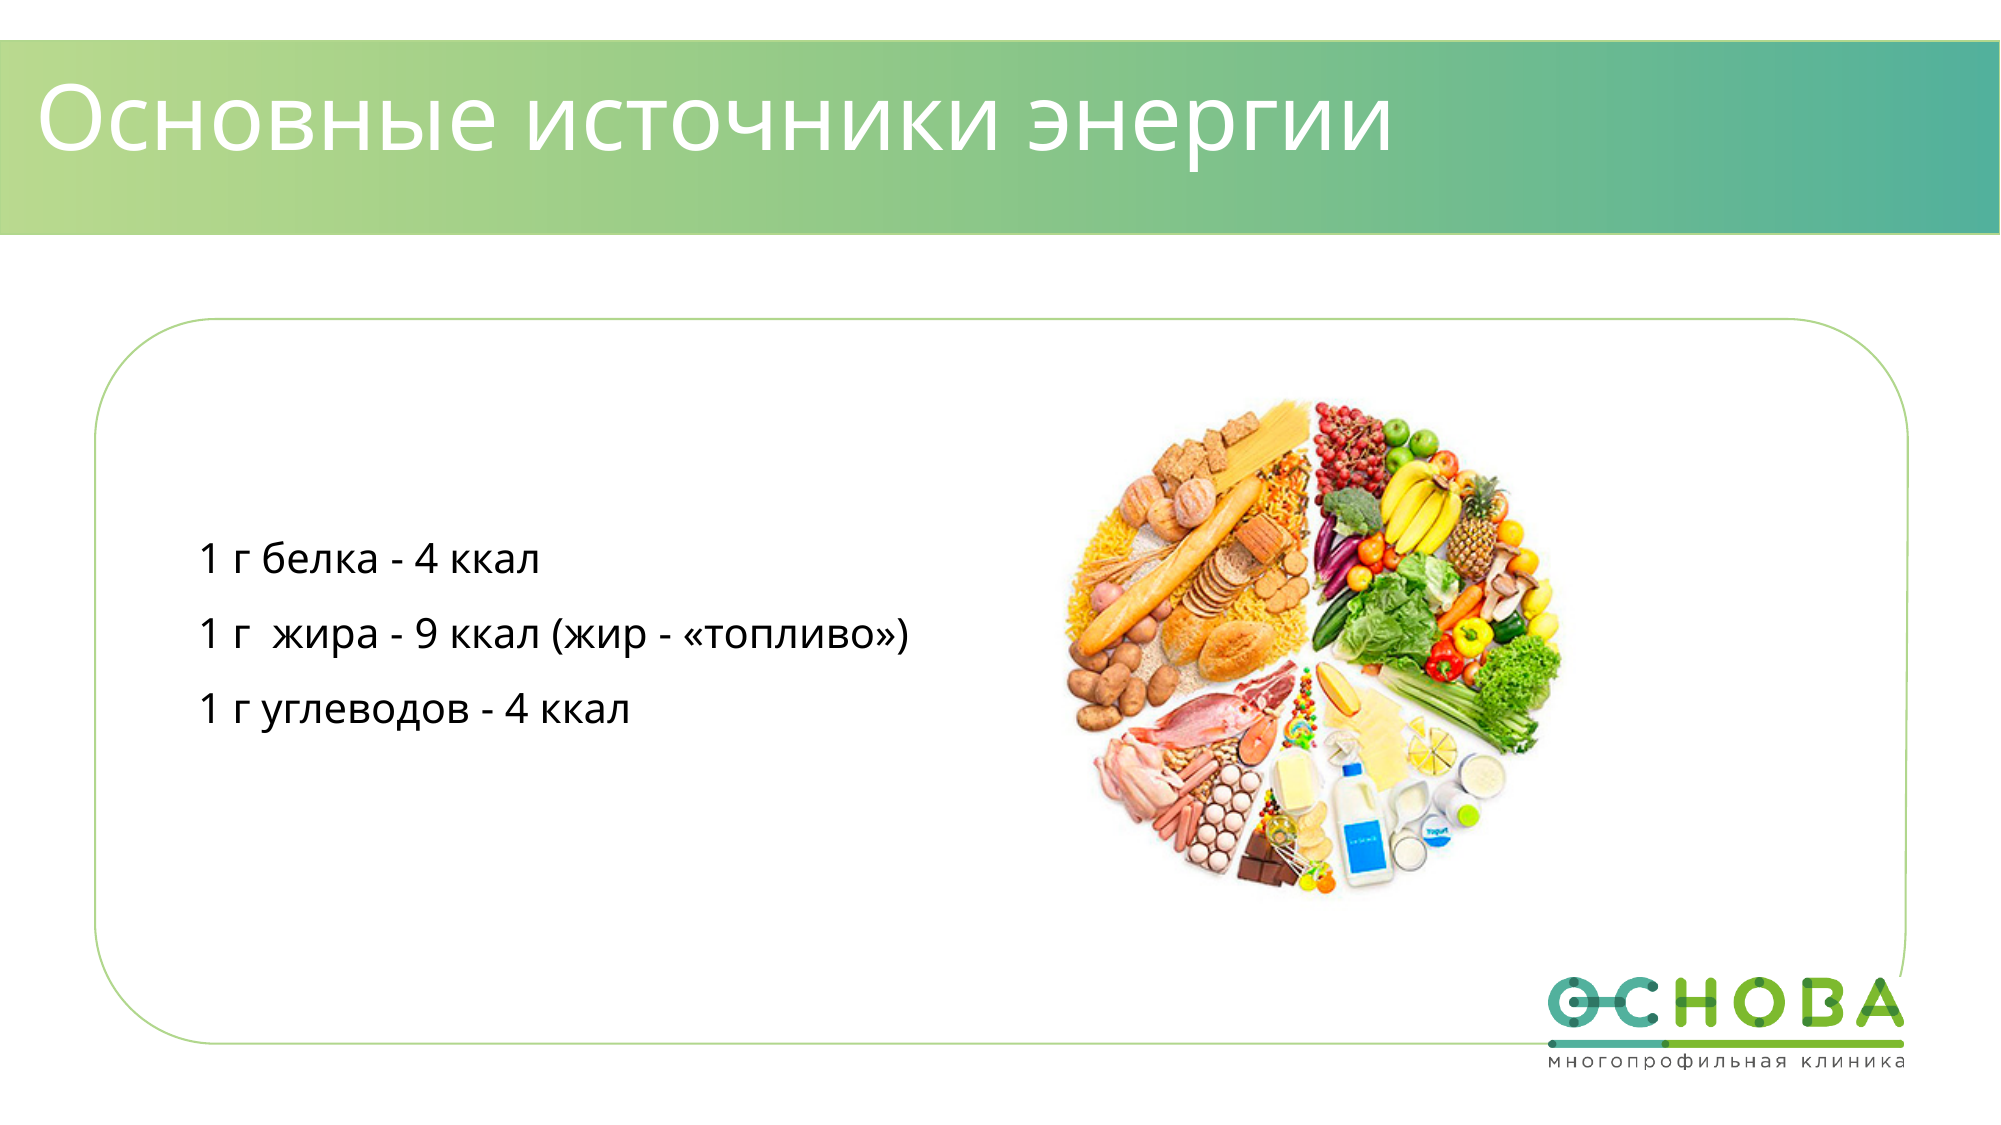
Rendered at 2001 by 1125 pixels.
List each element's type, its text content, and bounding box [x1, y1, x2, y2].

picture [1547, 977, 1904, 1070]
text_box [0, 40, 2000, 235]
text_box 1 г белка - 4 ккал 1 г жира - 9 ккал (жир - «топливо») 1 г углеводов - 4 ккал [183, 499, 1050, 740]
picture [1050, 385, 1576, 911]
subtitle Основные источники энергии [19, 64, 1972, 203]
text_box [94, 317, 1909, 1045]
